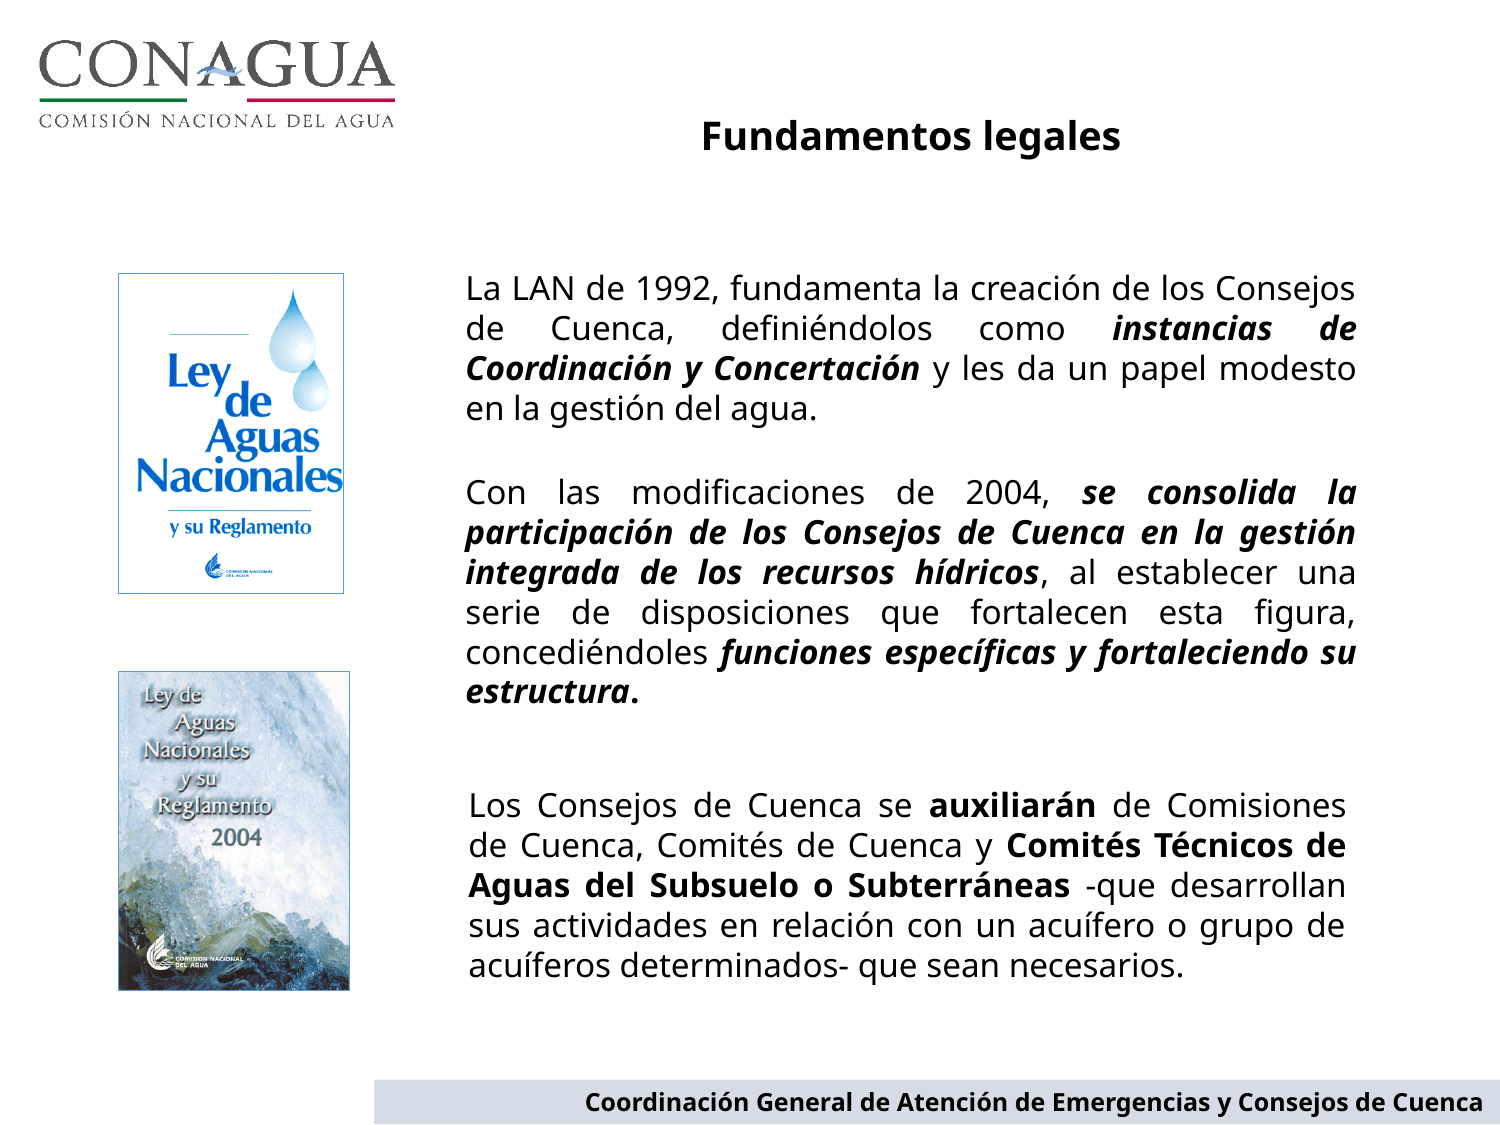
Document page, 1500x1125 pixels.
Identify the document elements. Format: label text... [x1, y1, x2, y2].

picture [118, 273, 344, 594]
text_box Con las modificaciones de 2004, se consolida la participación de los Consejos de Cuenca en la gestión integrada de los recursos hídricos, al establecer una serie de disposiciones que fortalecen esta figura, concediéndoles funciones específicas y fortaleciendo su estructura. [460, 466, 1362, 738]
text_box La LAN de 1992, fundamenta la creación de los Consejos de Cuenca, definiéndolos como instancias de Coordinación y Concertación y les da un papel modesto en la gestión del agua. [460, 263, 1362, 441]
picture [31, 29, 403, 138]
text_box Fundamentos legales [670, 103, 1137, 166]
text_box Los Consejos de Cuenca se auxiliarán de Comisiones de Cuenca, Comités de Cuenca y Comités Técnicos de Aguas del Subsuelo o Subterráneas -que desarrollan sus actividades en relación con un acuífero o grupo de acuíferos determinados- que sean necesarios. [453, 776, 1362, 992]
text_box Coordinación General de Atención de Emergencias y Consejos de Cuenca [374, 1079, 1500, 1125]
picture [118, 671, 349, 991]
